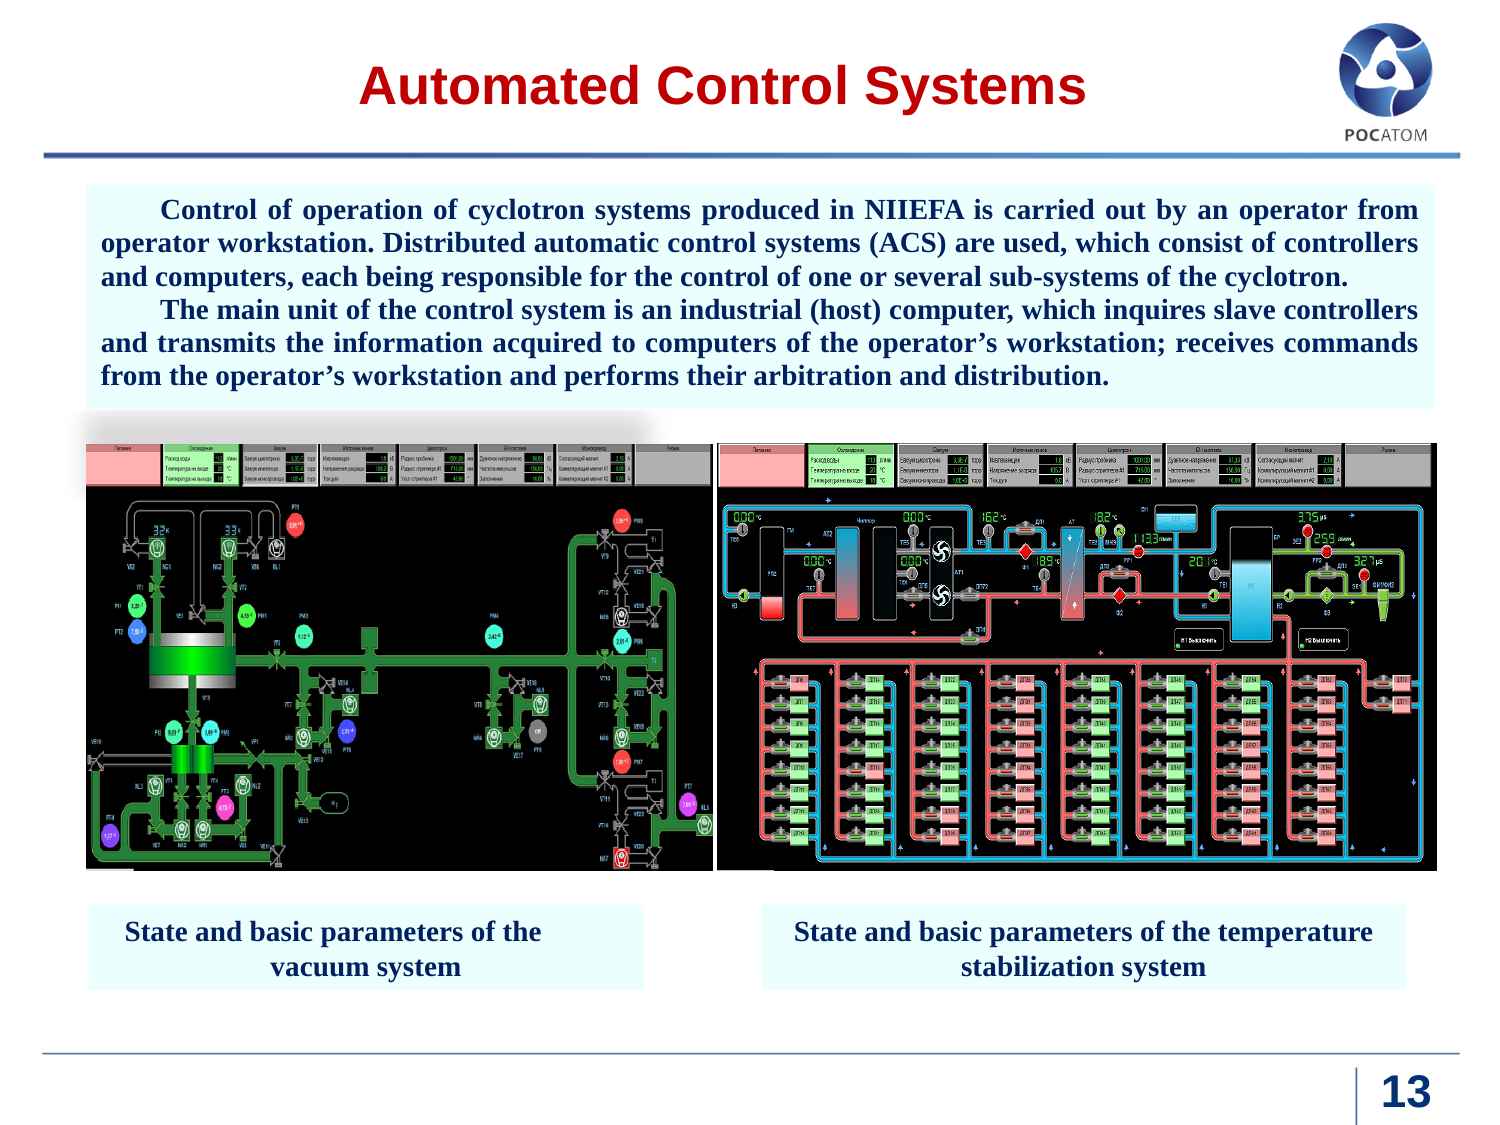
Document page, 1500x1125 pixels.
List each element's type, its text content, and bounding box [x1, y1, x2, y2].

text_box State and basic parameters of the vacuum system [88, 904, 644, 990]
text_box 13 [1354, 1057, 1458, 1120]
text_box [717, 443, 1437, 871]
text_box State and basic parameters of the temperature stabilization system [761, 904, 1407, 990]
text_box Control of operation of cyclotron systems produced in NIIEFA is carried out by an operator from operator workstation. Distributed automatic control systems (ACS) are used, which consist of controllers and computers, each being responsible for the control of one or several sub-systems of the cyclotron. The main unit of the control system is an industrial (host) computer, which inquires slave controllers and transmits the information acquired to computers of the operator’s workstation; receives commands from the operator’s workstation and performs their arbitration and distribution. [86, 184, 1436, 409]
text_box Automated Control Systems [343, 42, 1147, 123]
picture [0, 0, 1500, 1125]
